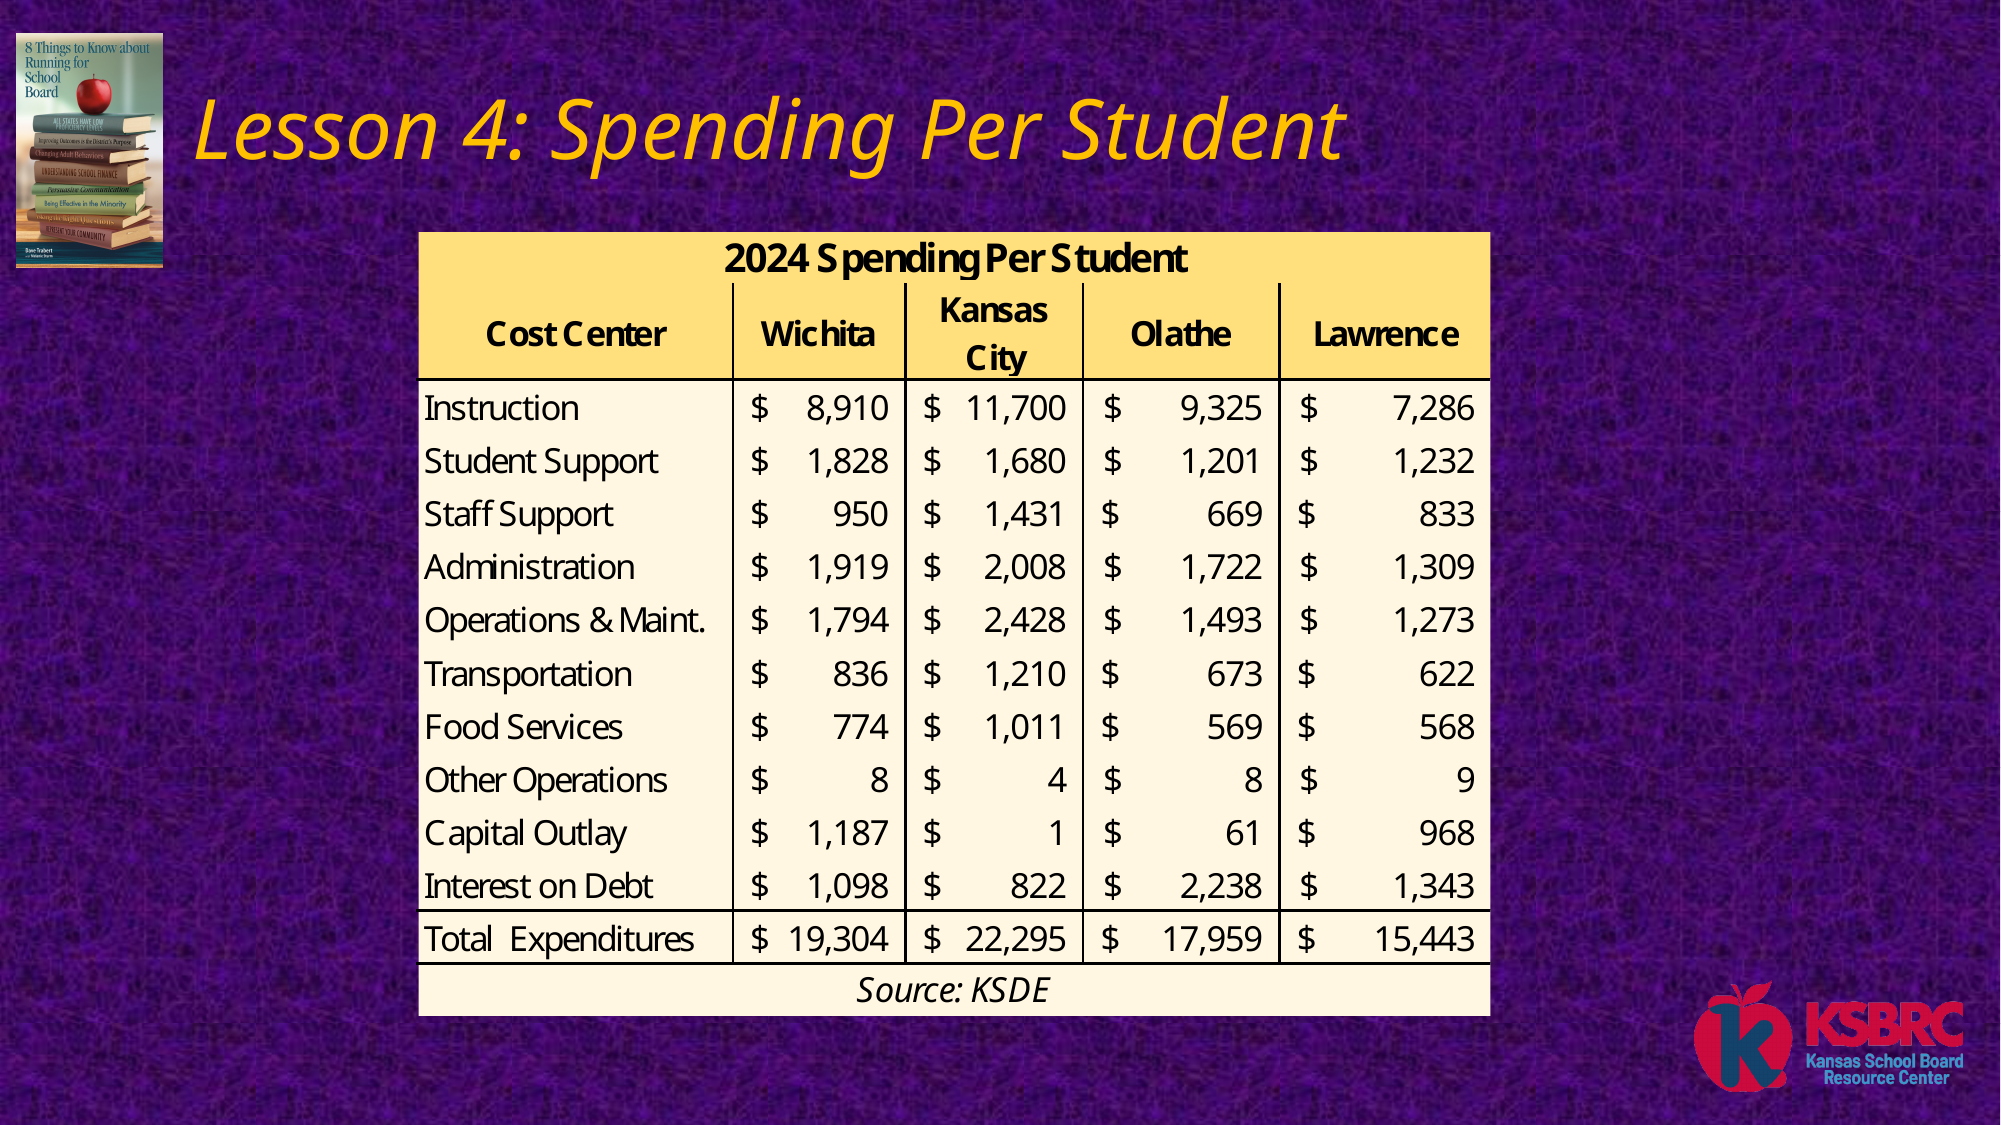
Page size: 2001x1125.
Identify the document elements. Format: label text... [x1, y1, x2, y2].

title Lesson 4: Spending Per Student [177, 59, 1899, 207]
picture [0, 0, 2001, 1125]
